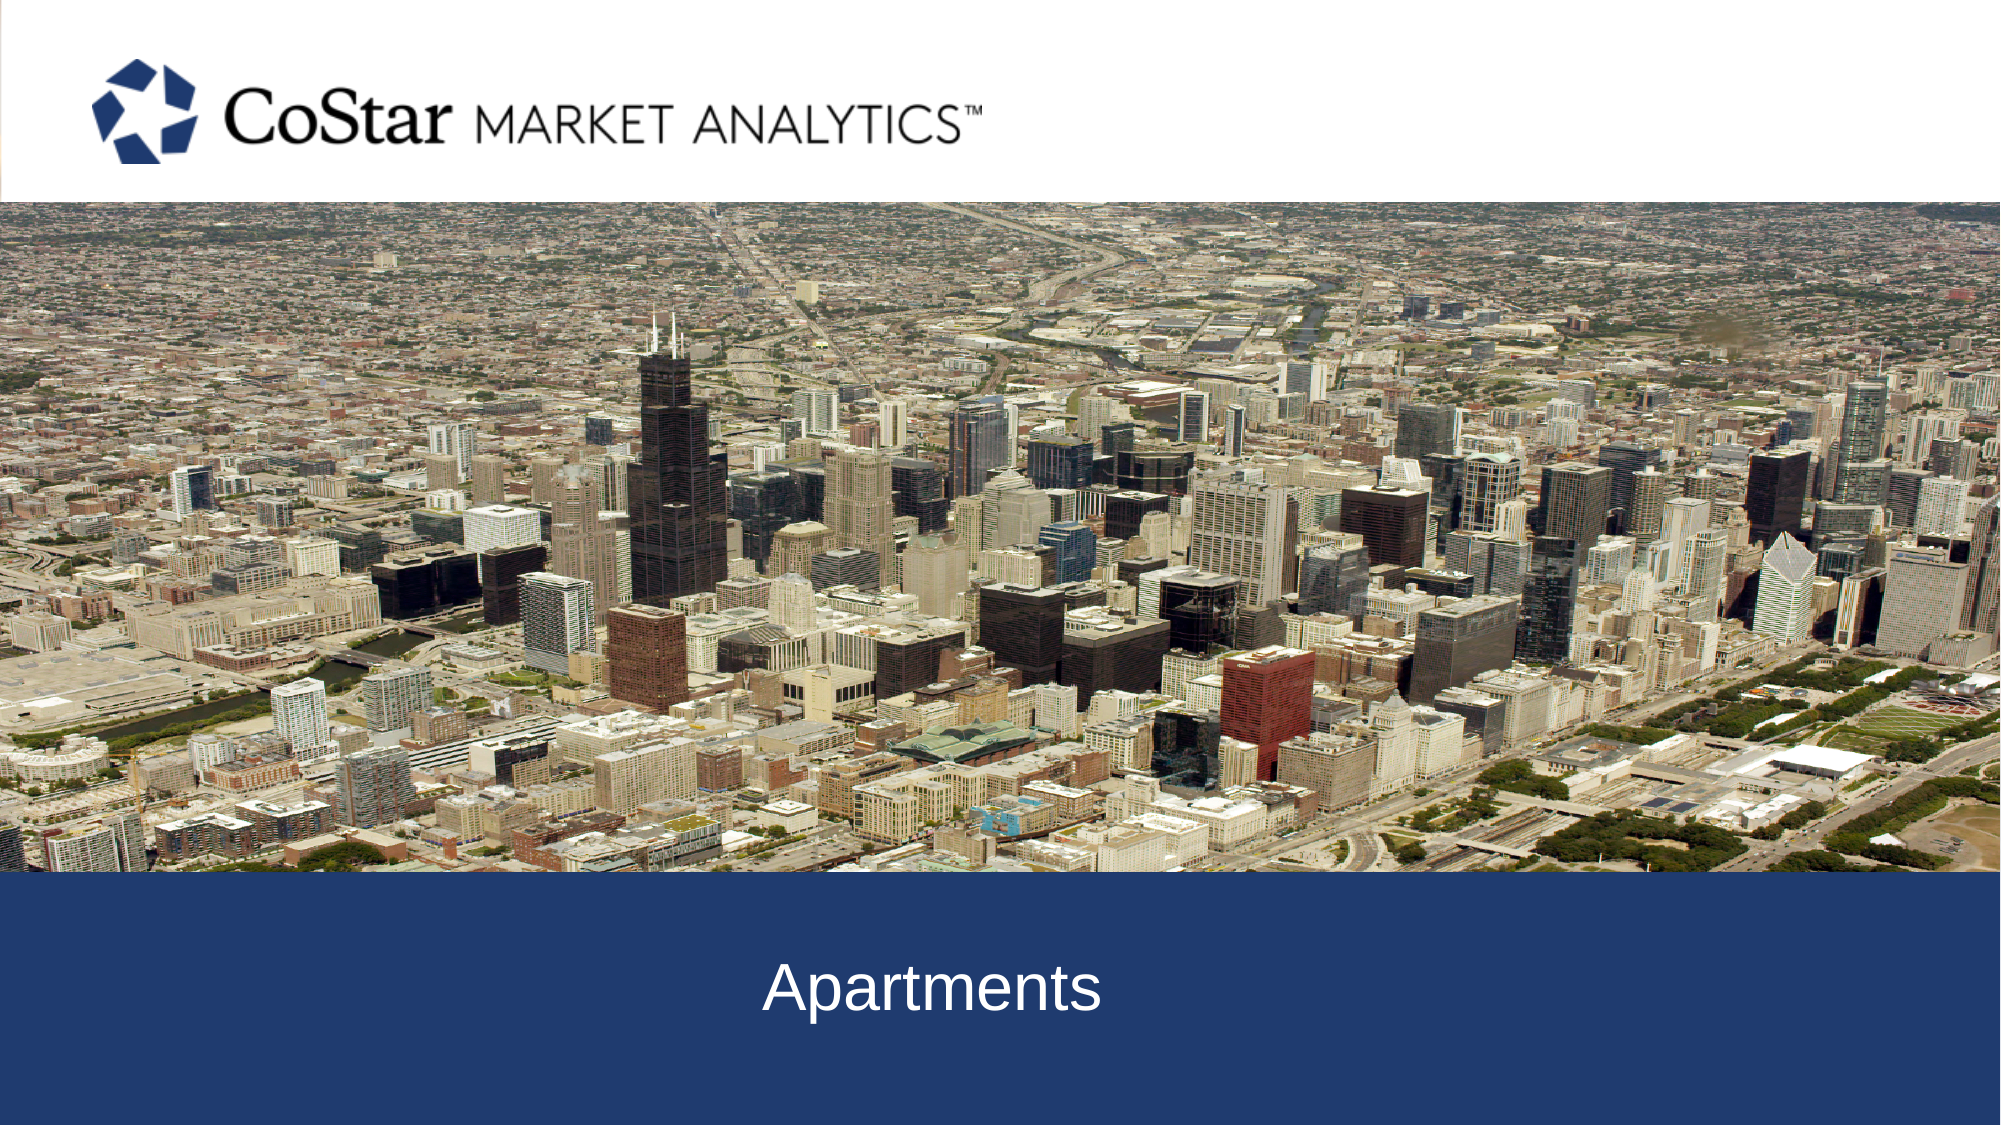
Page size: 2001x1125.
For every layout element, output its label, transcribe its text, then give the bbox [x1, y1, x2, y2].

picture [0, 0, 2001, 1125]
list Apartments [74, 934, 1791, 1069]
